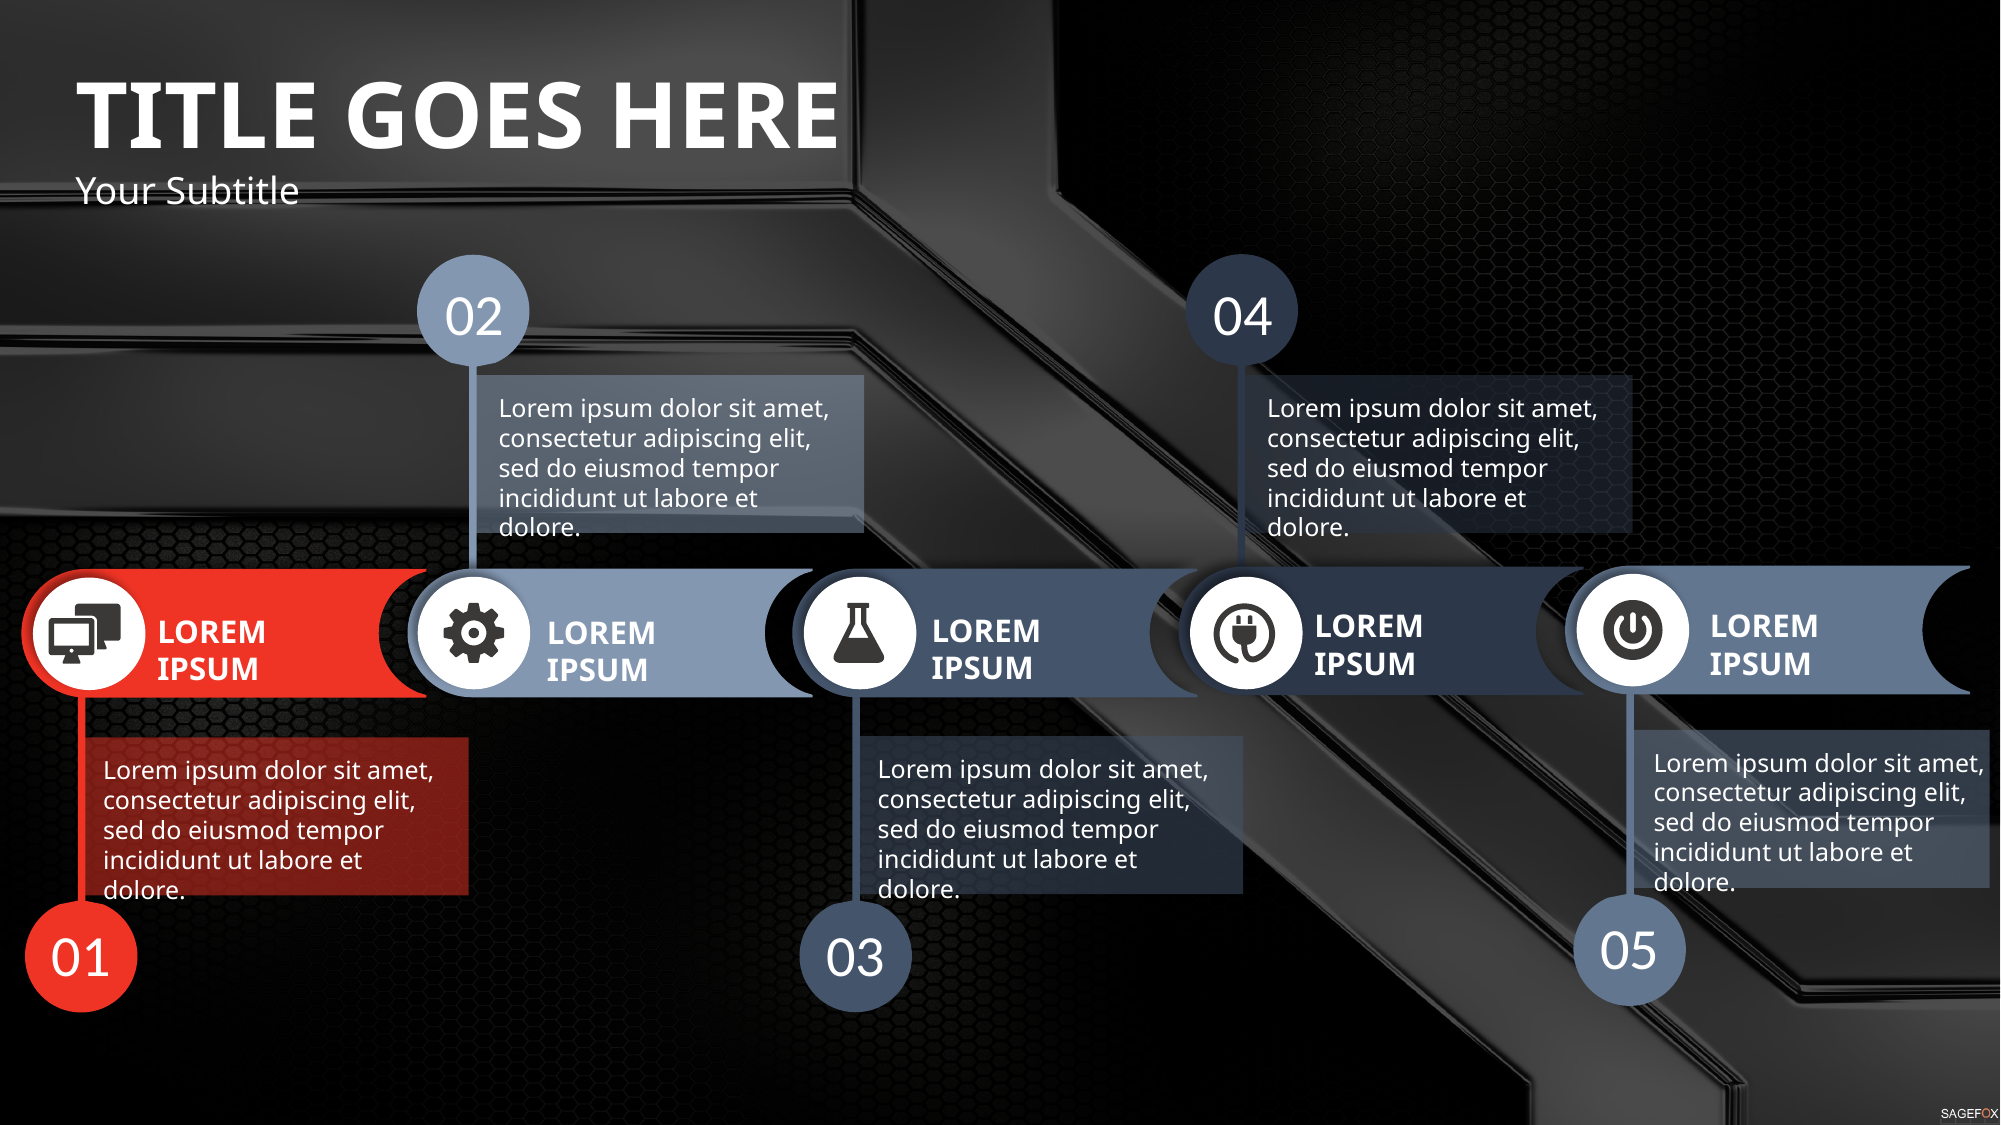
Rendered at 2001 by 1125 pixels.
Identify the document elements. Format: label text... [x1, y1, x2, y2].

text_box [31, 576, 147, 692]
picture [0, 0, 2001, 1125]
text_box LOREM IPSUM [1304, 601, 1539, 687]
text_box TITLE GOES HERE Your Subtitle [60, 49, 1036, 220]
text_box [1273, 565, 1585, 618]
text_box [1566, 687, 1693, 1006]
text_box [792, 693, 919, 1013]
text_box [18, 693, 145, 1013]
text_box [145, 737, 469, 896]
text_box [1306, 374, 1633, 533]
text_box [1693, 729, 2000, 888]
text_box [1564, 614, 1613, 687]
text_box [407, 567, 814, 699]
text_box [1180, 254, 1306, 573]
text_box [411, 254, 538, 574]
text_box [1642, 564, 1972, 696]
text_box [443, 602, 505, 663]
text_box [538, 374, 865, 533]
text_box [833, 602, 885, 663]
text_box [919, 736, 1244, 895]
text_box [20, 609, 428, 699]
text_box [1575, 572, 1691, 687]
text_box [1603, 600, 1663, 661]
text_box [416, 575, 532, 691]
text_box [48, 603, 121, 664]
text_box LOREM IPSUM [921, 606, 1156, 691]
text_box [1177, 595, 1571, 697]
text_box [1213, 603, 1276, 664]
text_box LOREM IPSUM [536, 608, 772, 694]
text_box [791, 567, 1199, 699]
text_box [1189, 575, 1304, 691]
text_box [98, 567, 420, 619]
text_box [802, 575, 918, 691]
text_box LOREM IPSUM [1699, 601, 1934, 687]
text_box LOREM IPSUM [147, 607, 382, 693]
